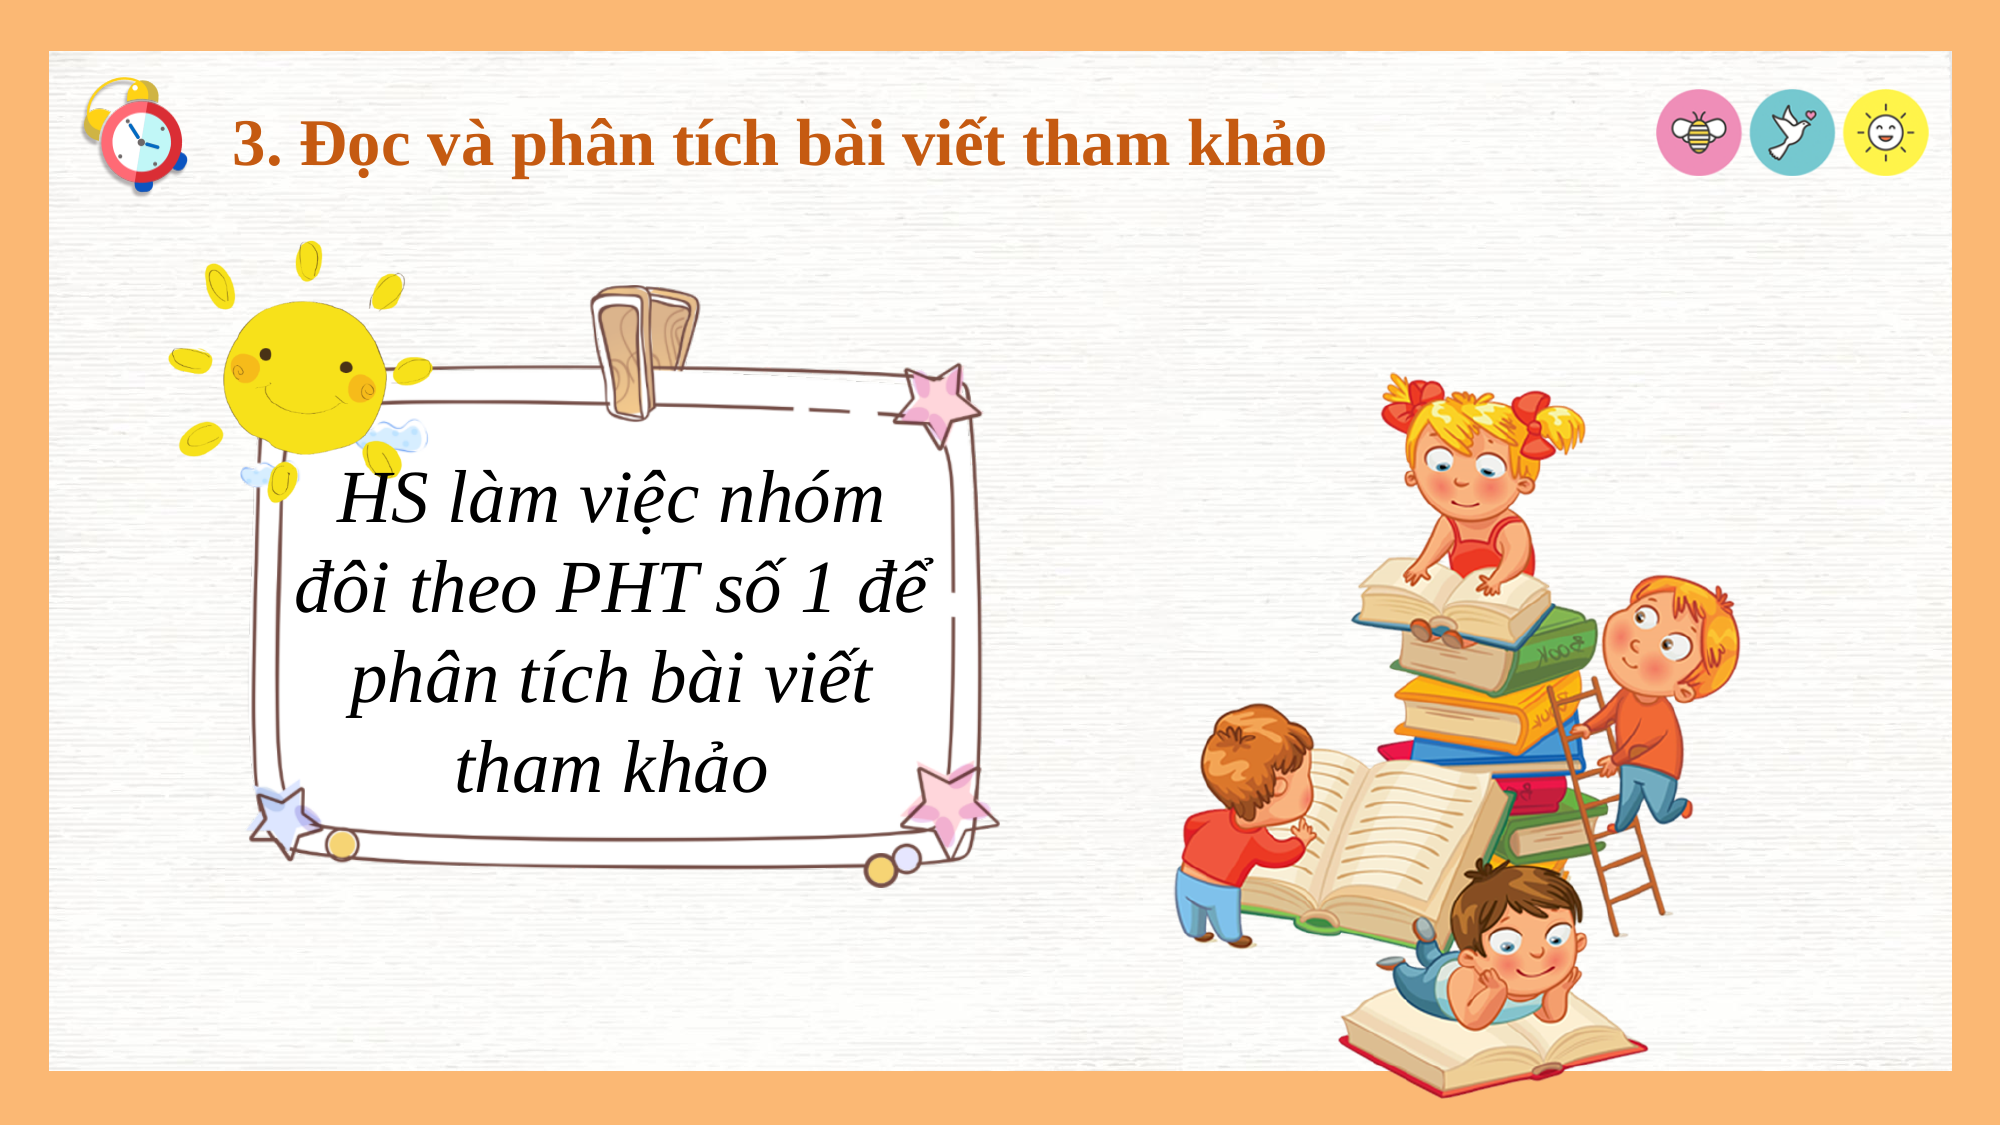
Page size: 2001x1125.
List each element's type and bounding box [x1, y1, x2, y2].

text_box [0, 0, 2000, 1125]
picture [49, 51, 1952, 1099]
